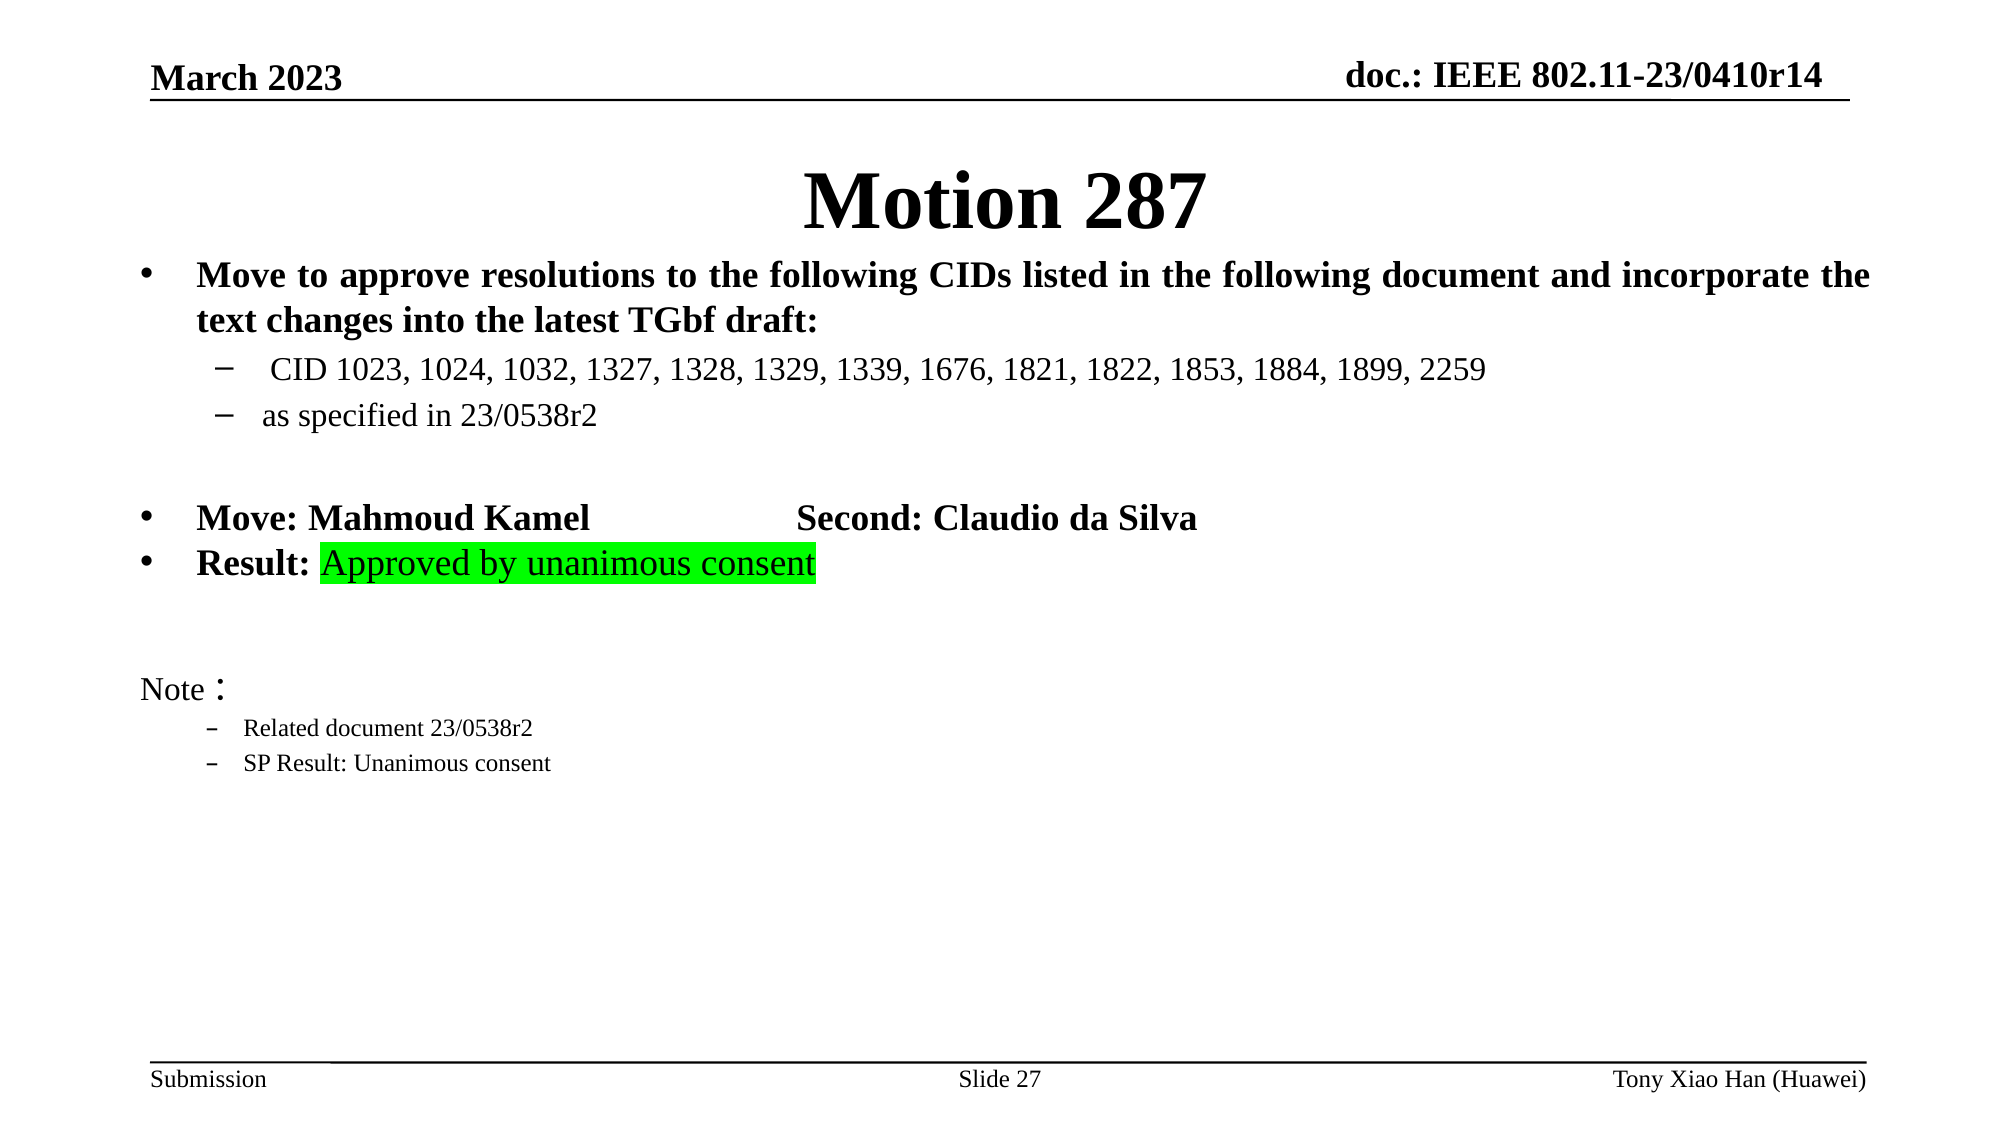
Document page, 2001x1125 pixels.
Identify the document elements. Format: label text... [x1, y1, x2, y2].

text_box Move to approve resolutions to the following CIDs listed in the following document and incorporate the text changes into the latest TGbf draft: CID 1023, 1024, 1032, 1327, 1328, 1329, 1339, 1676, 1821, 1822, 1853, 1884, 1899, 2259 as specified in 23/0538r2 Move: Mahmoud Kamel Second: Claudio da Silva Result: Approved by unanimous consent Note： Related document 23/0538r2 SP Result: Unanimous consent [125, 212, 1888, 900]
text_box Motion 287 [368, 137, 1644, 212]
